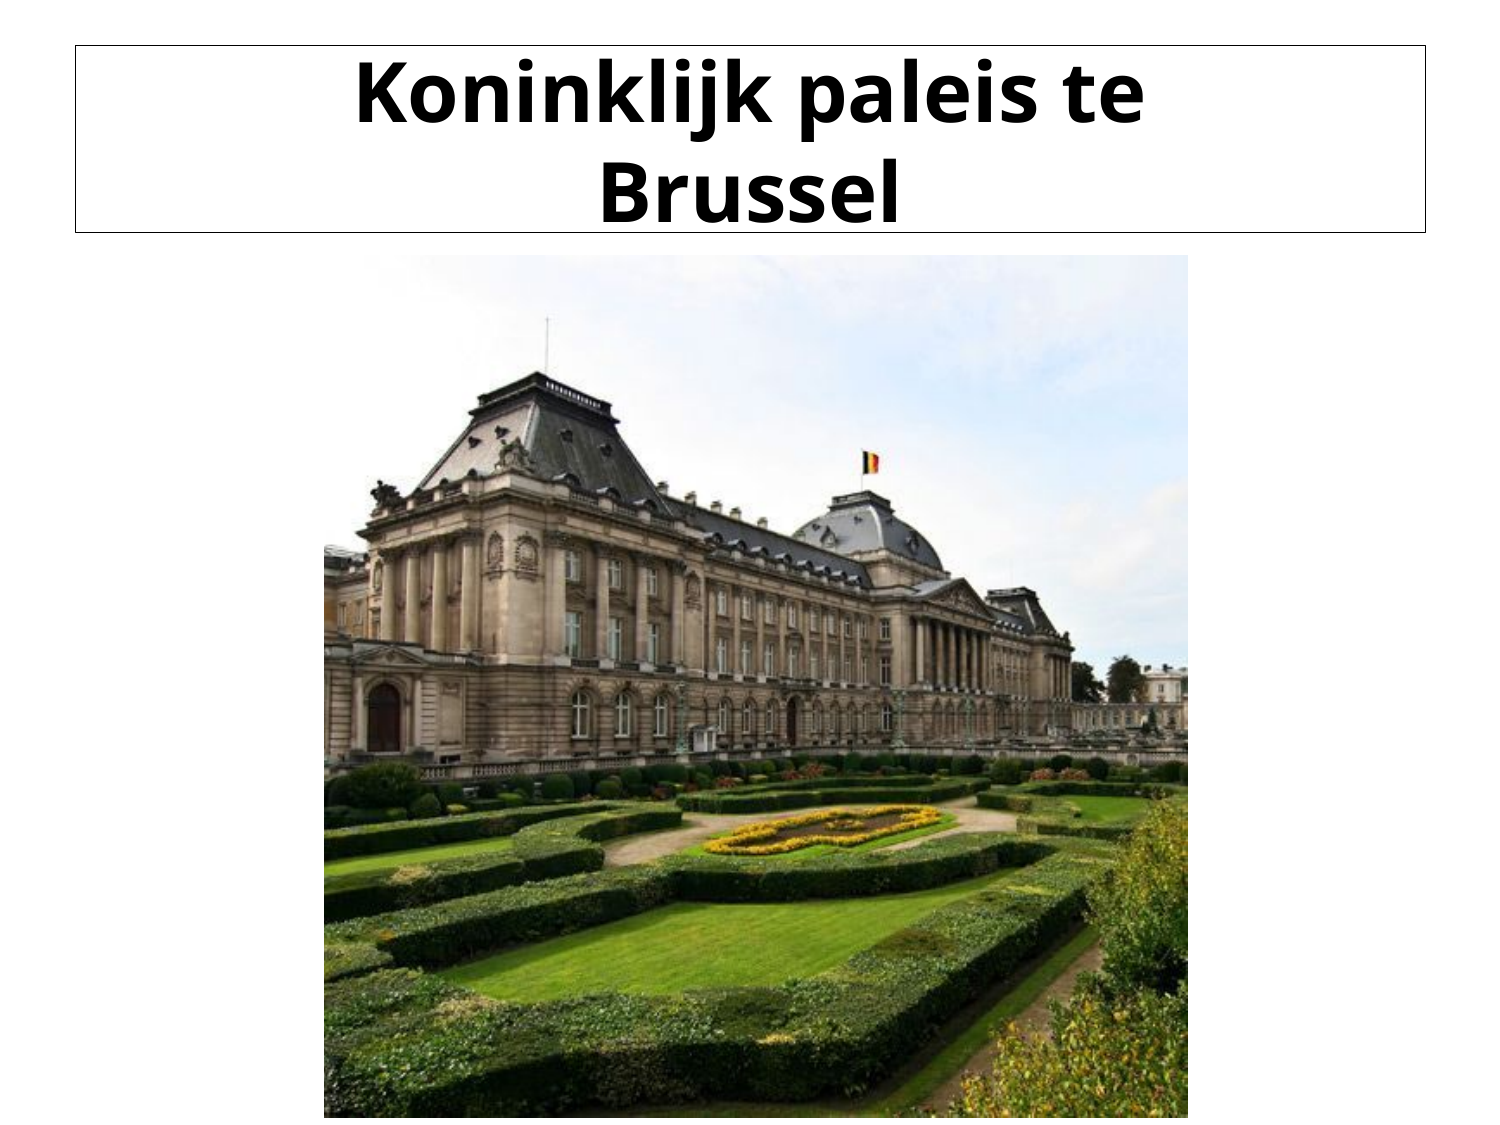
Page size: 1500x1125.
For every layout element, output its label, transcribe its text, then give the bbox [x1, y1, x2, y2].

title Koninklijk paleis te Brussel [75, 45, 1425, 233]
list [324, 255, 1188, 1119]
